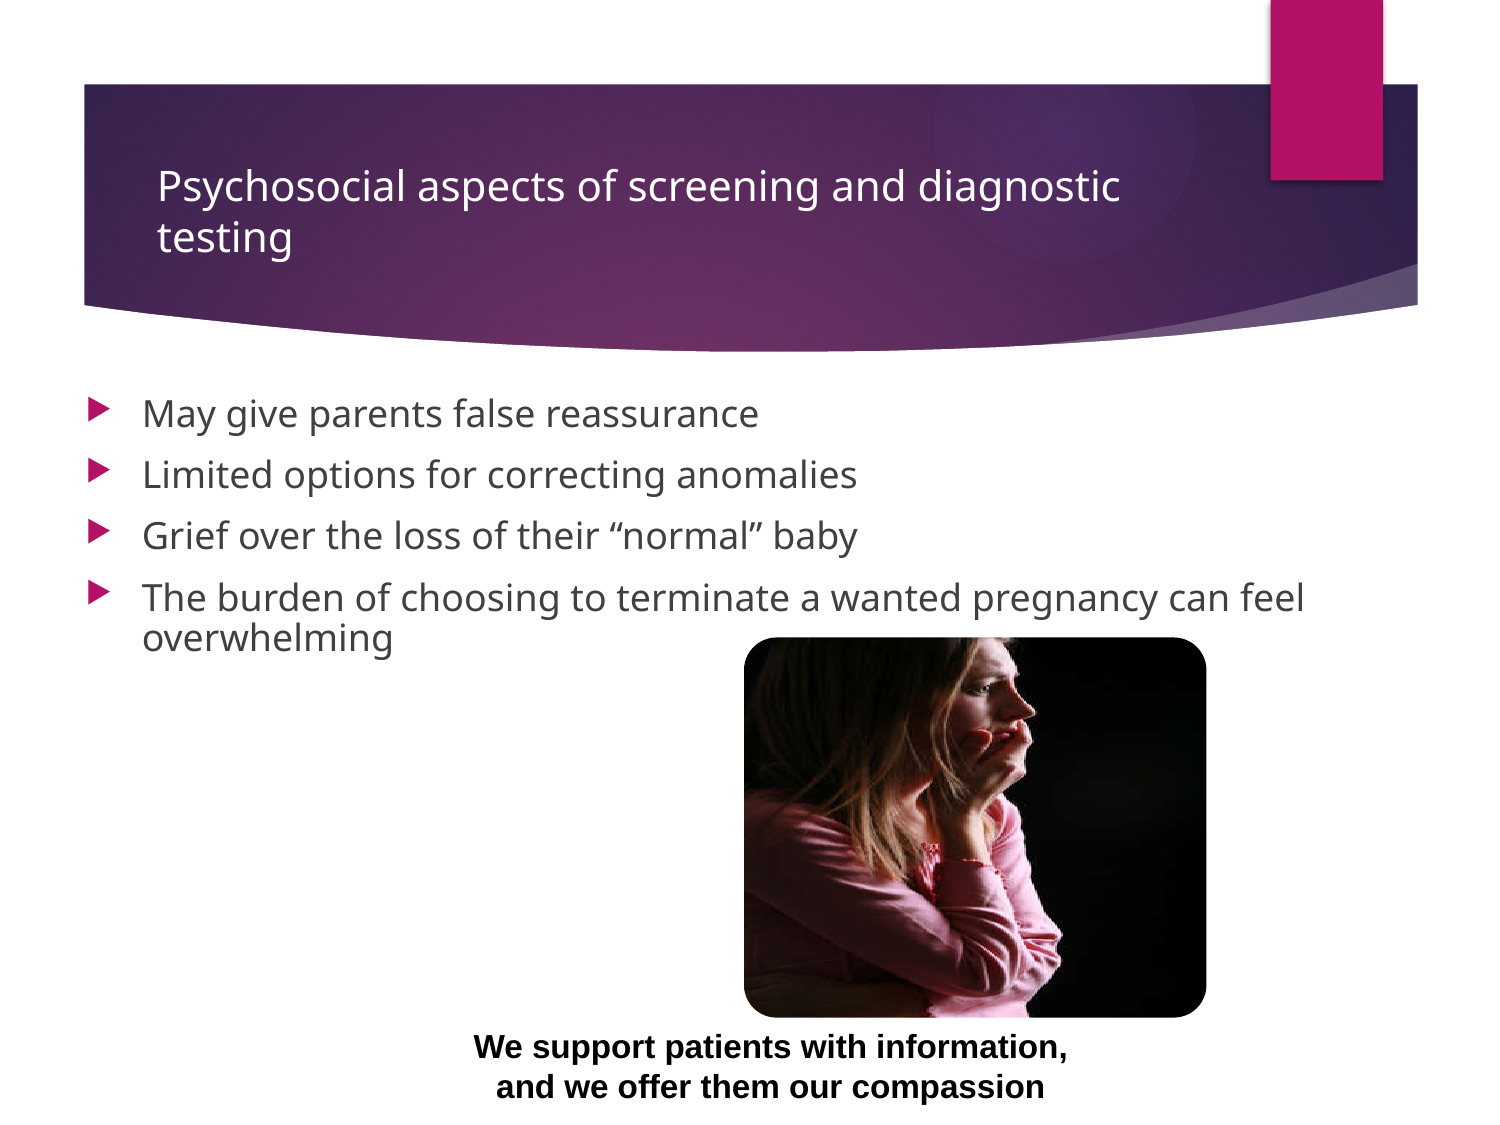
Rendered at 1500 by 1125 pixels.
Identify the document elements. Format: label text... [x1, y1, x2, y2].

text_box We support patients with information, and we offer them our compassion [437, 1017, 1105, 1113]
list May give parents false reassurance Limited options for correcting anomalies Grief over the loss of their “normal” baby The burden of choosing to terminate a wanted pregnancy can feel overwhelming [70, 387, 1421, 987]
picture [743, 637, 1207, 1018]
title Psychosocial aspects of screening and diagnostic testing [141, 152, 1183, 269]
